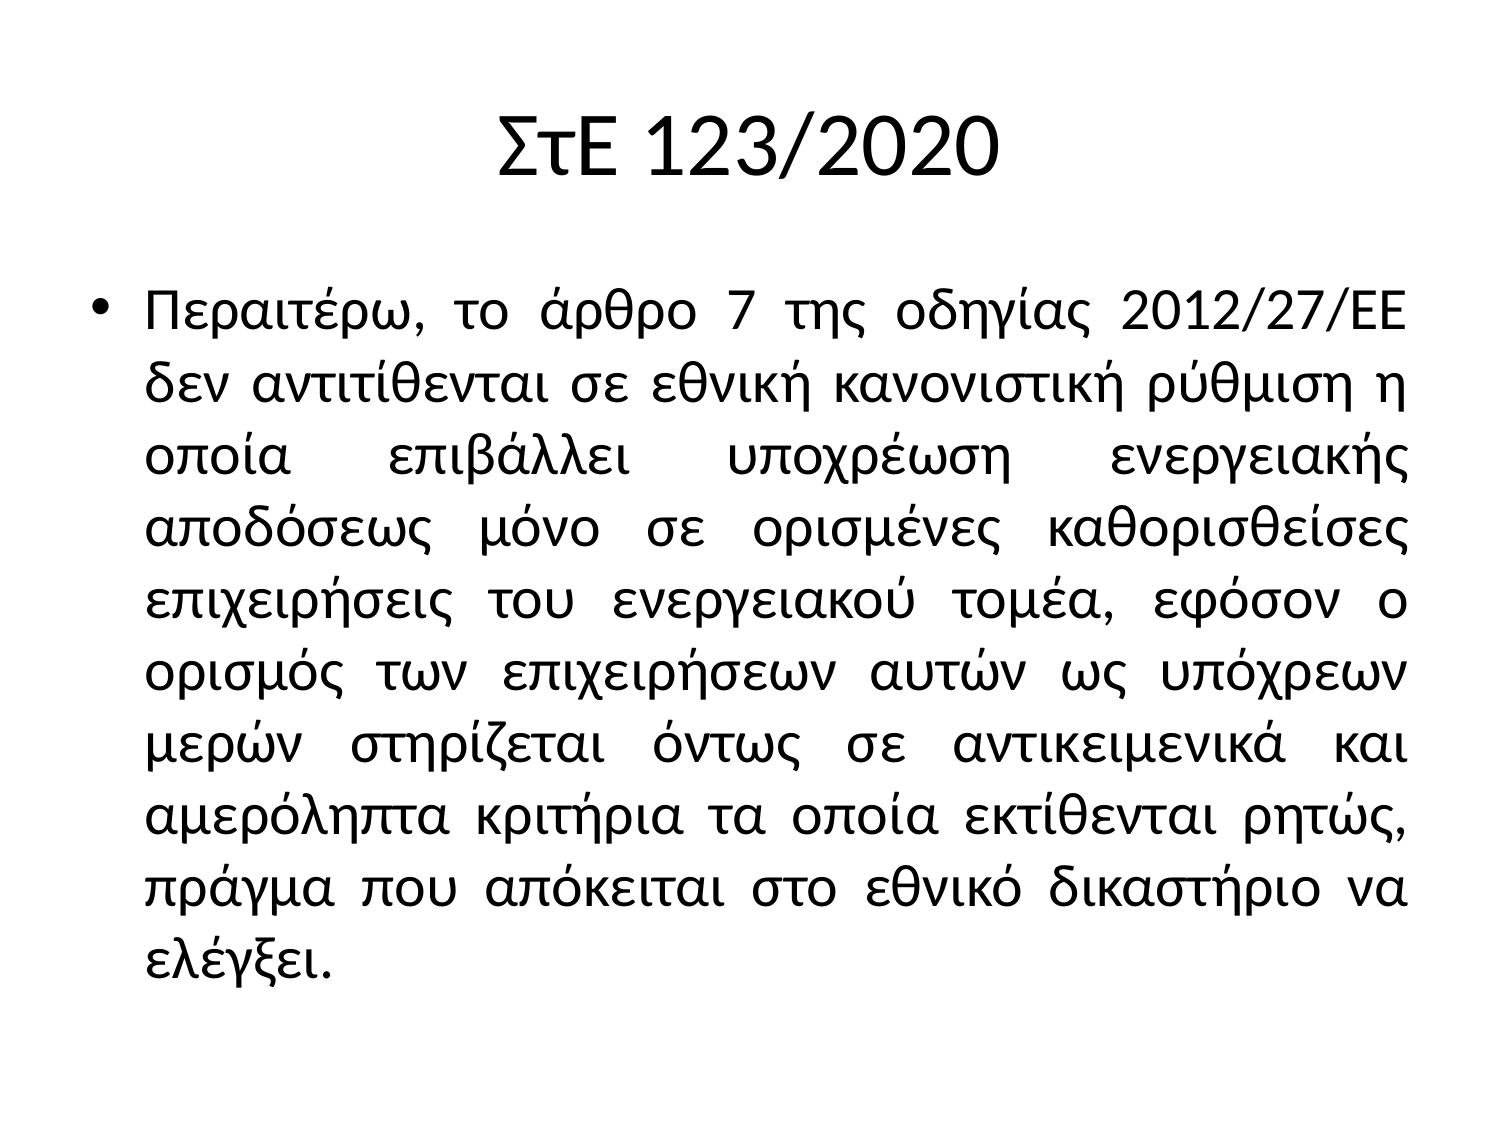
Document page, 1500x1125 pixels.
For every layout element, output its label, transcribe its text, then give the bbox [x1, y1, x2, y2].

title ΣτΕ 123/2020 [75, 45, 1425, 233]
list Περαιτέρω, το άρθρο 7 της οδηγίας 2012/27/ΕΕ δεν αντιτίθενται σε εθνική κανονιστική ρύθμιση η οποία επιβάλλει υποχρέωση ενεργειακής αποδόσεως μόνο σε ορισμένες καθορισθείσες επιχειρήσεις του ενεργειακού τομέα, εφόσον ο ορισμός των επιχειρήσεων αυτών ως υπόχρεων μερών στηρίζεται όντως σε αντικειμενικά και αμερόληπτα κριτήρια τα οποία εκτίθενται ρητώς, πράγμα που απόκειται στο εθνικό δικαστήριο να ελέγξει. [75, 262, 1425, 1005]
